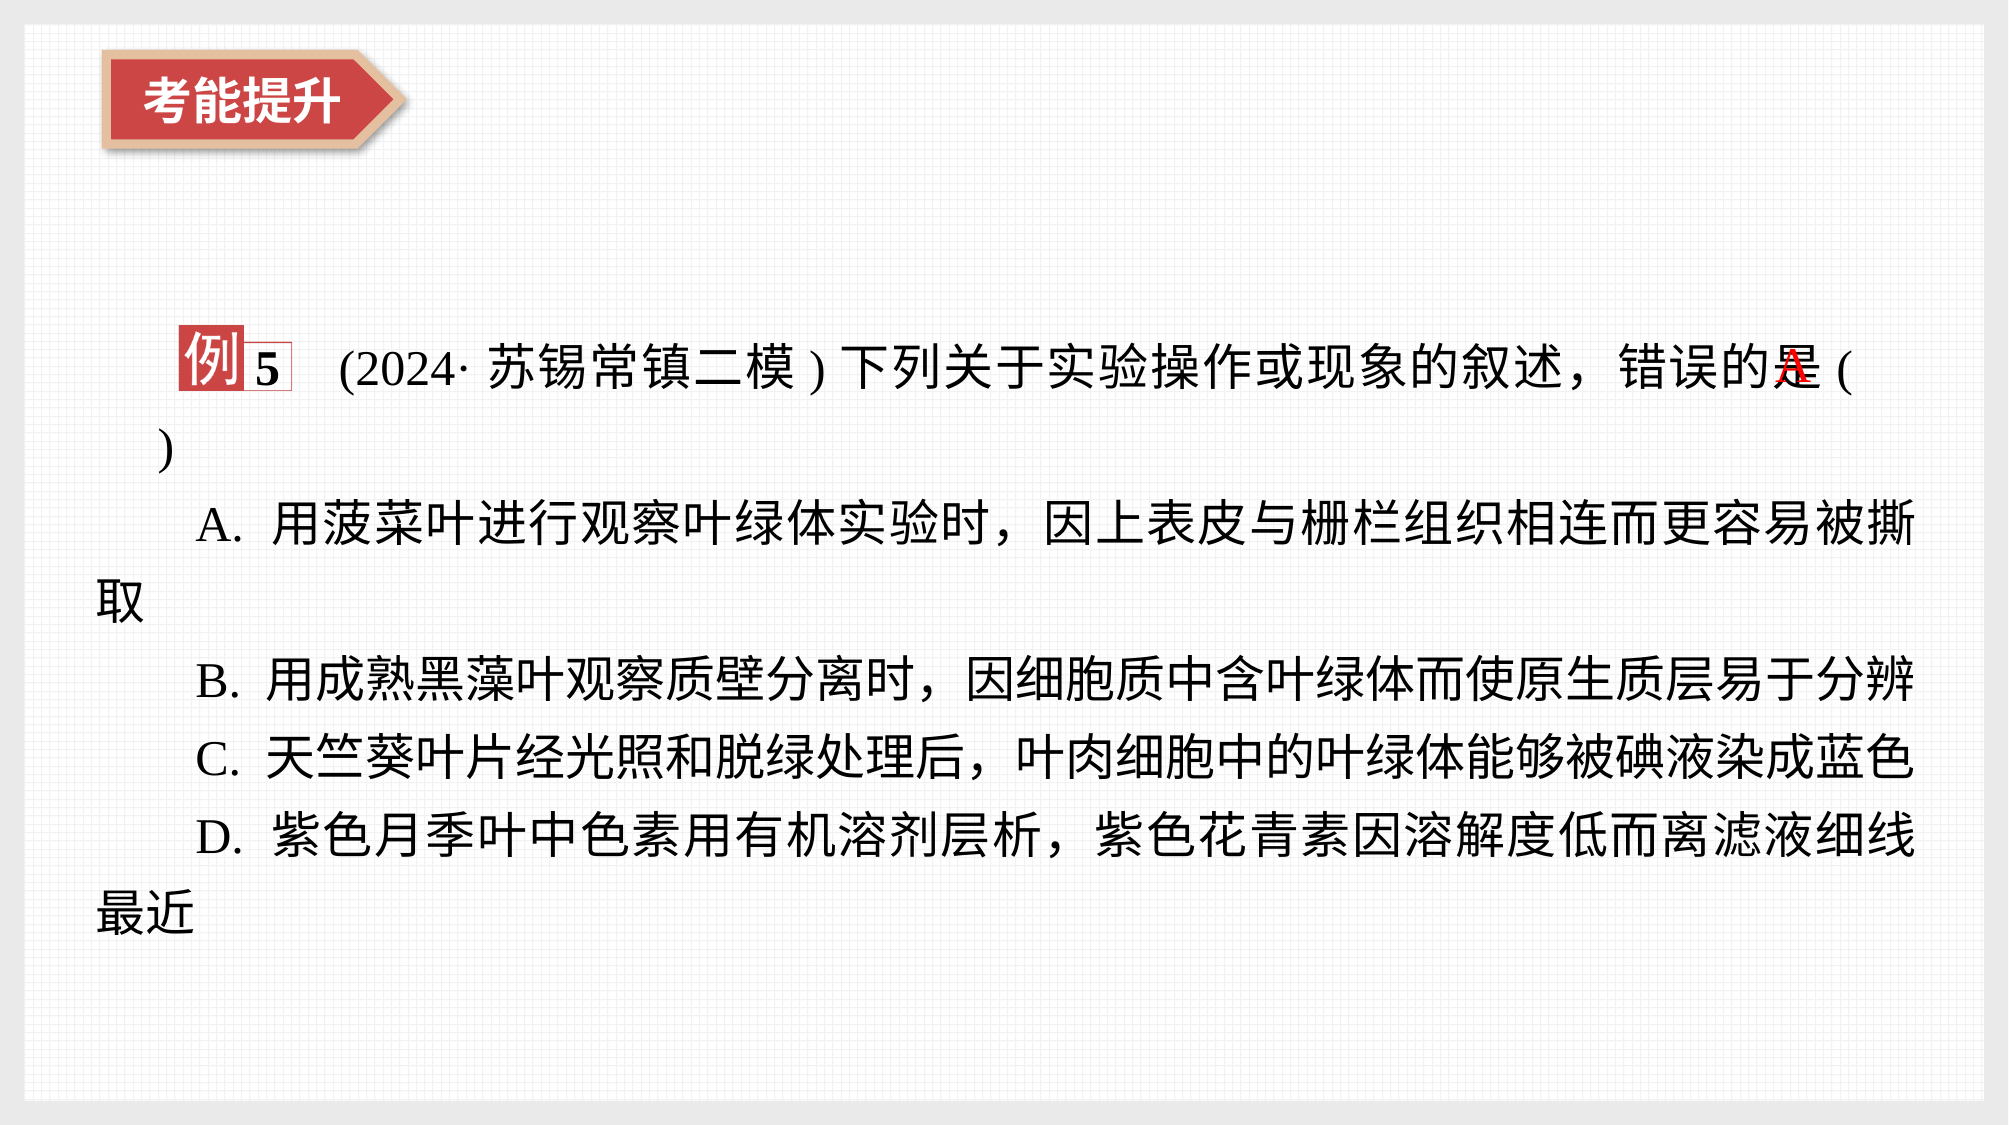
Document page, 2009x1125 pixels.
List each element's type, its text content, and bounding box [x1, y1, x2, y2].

list (2024·苏锡常镇二模)下列关于实验操作或现象的叙述，错误的是( ) A. 用菠菜叶进行观察叶绿体实验时，因上表皮与栅栏组织相连而更容易被撕取 B. 用成熟黑藻叶观察质壁分离时，因细胞质中含叶绿体而使原生质层易于分辨 C. 天竺葵叶片经光照和脱绿处理后，叶肉细胞中的叶绿体能够被碘液染成蓝色 D. 紫色月季叶中色素用有机溶剂层析，紫色花青素因溶解度低而离滤液细线最近 [80, 310, 1932, 787]
text_box A [1760, 325, 1827, 401]
picture [24, 24, 1984, 1100]
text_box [175, 325, 313, 404]
